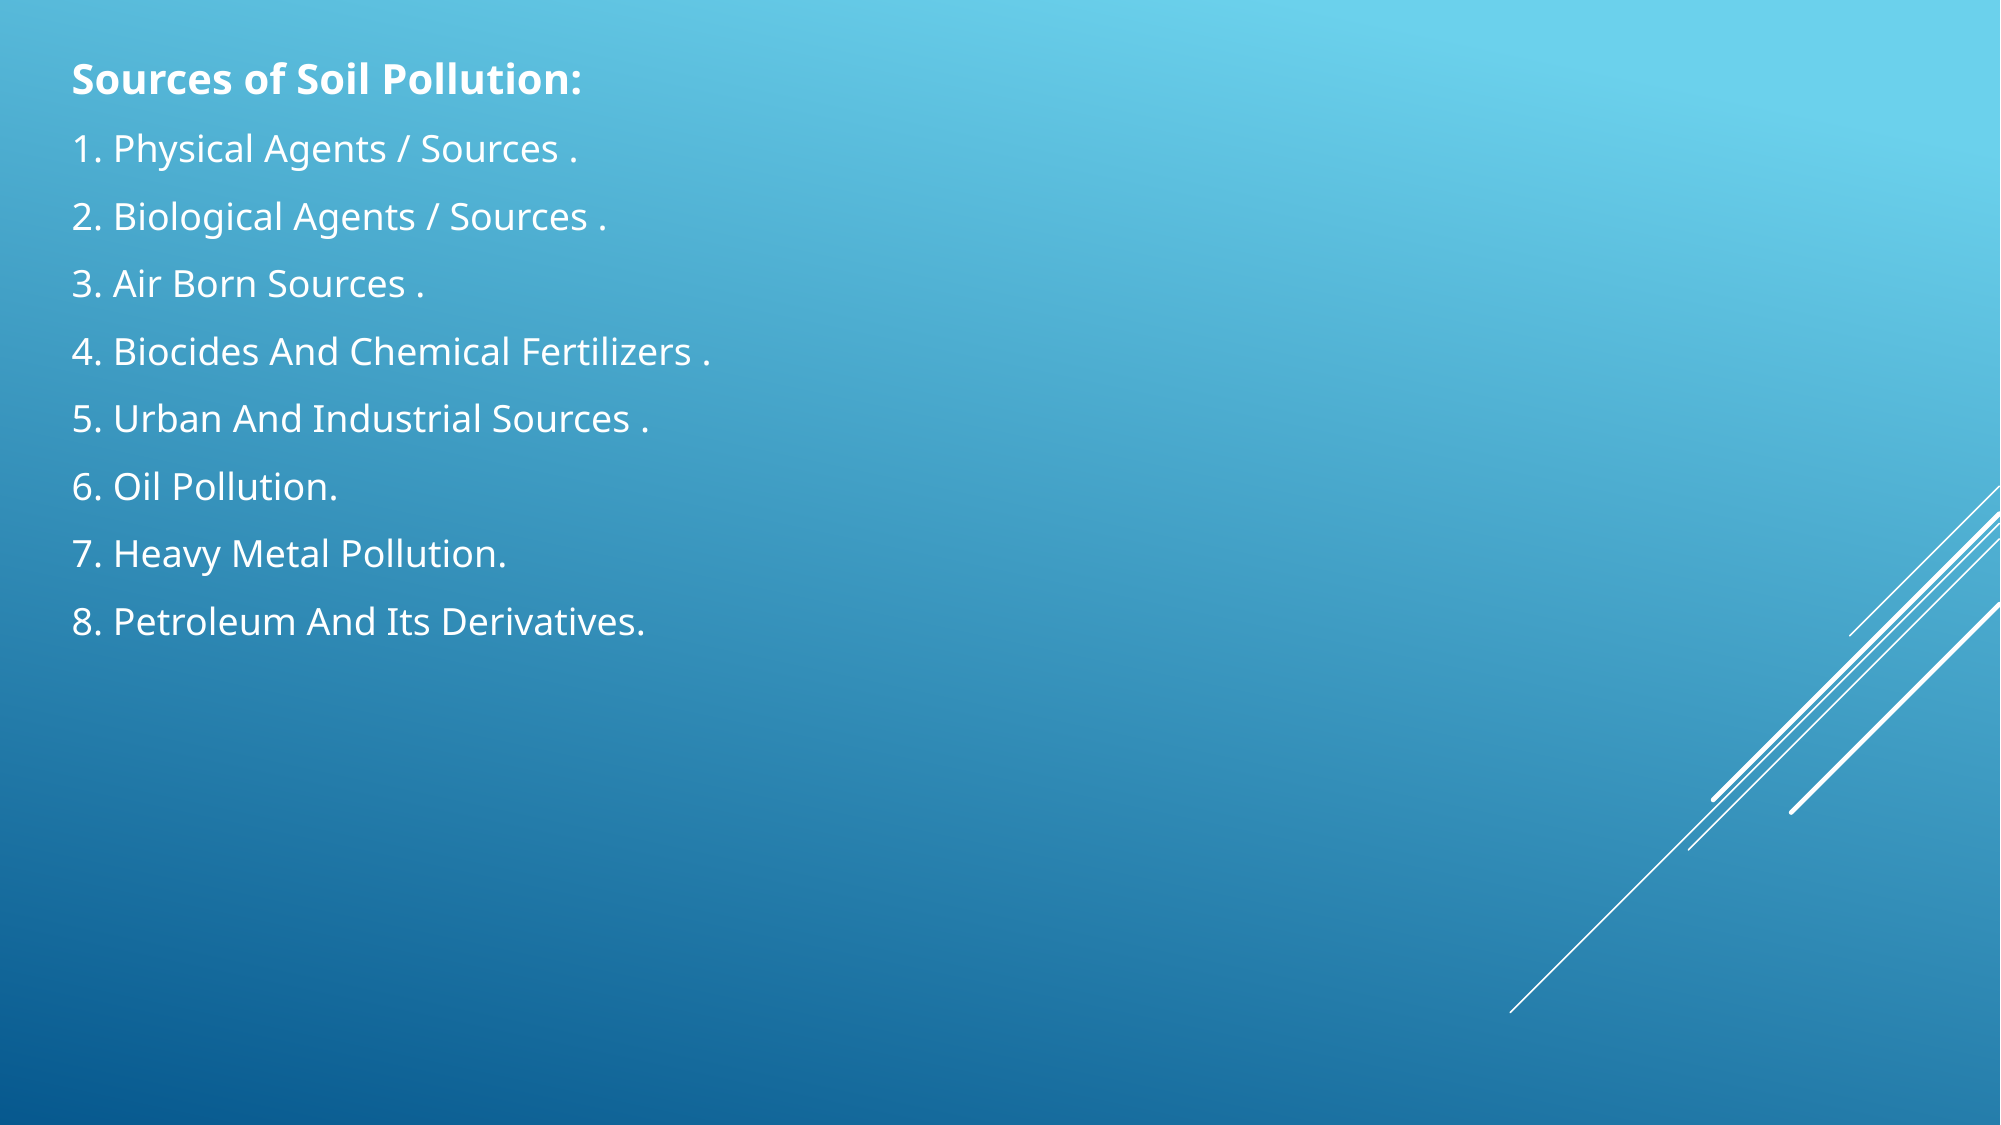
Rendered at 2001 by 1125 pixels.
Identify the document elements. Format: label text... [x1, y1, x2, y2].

text_box Sources of Soil Pollution: 1. Physical Agents / Sources . 2. Biological Agents / Sources . 3. Air Born Sources . 4. Biocides And Chemical Fertilizers . 5. Urban And Industrial Sources . 6. Oil Pollution. 7. Heavy Metal Pollution. 8. Petroleum And Its Derivatives. [56, 45, 1297, 651]
